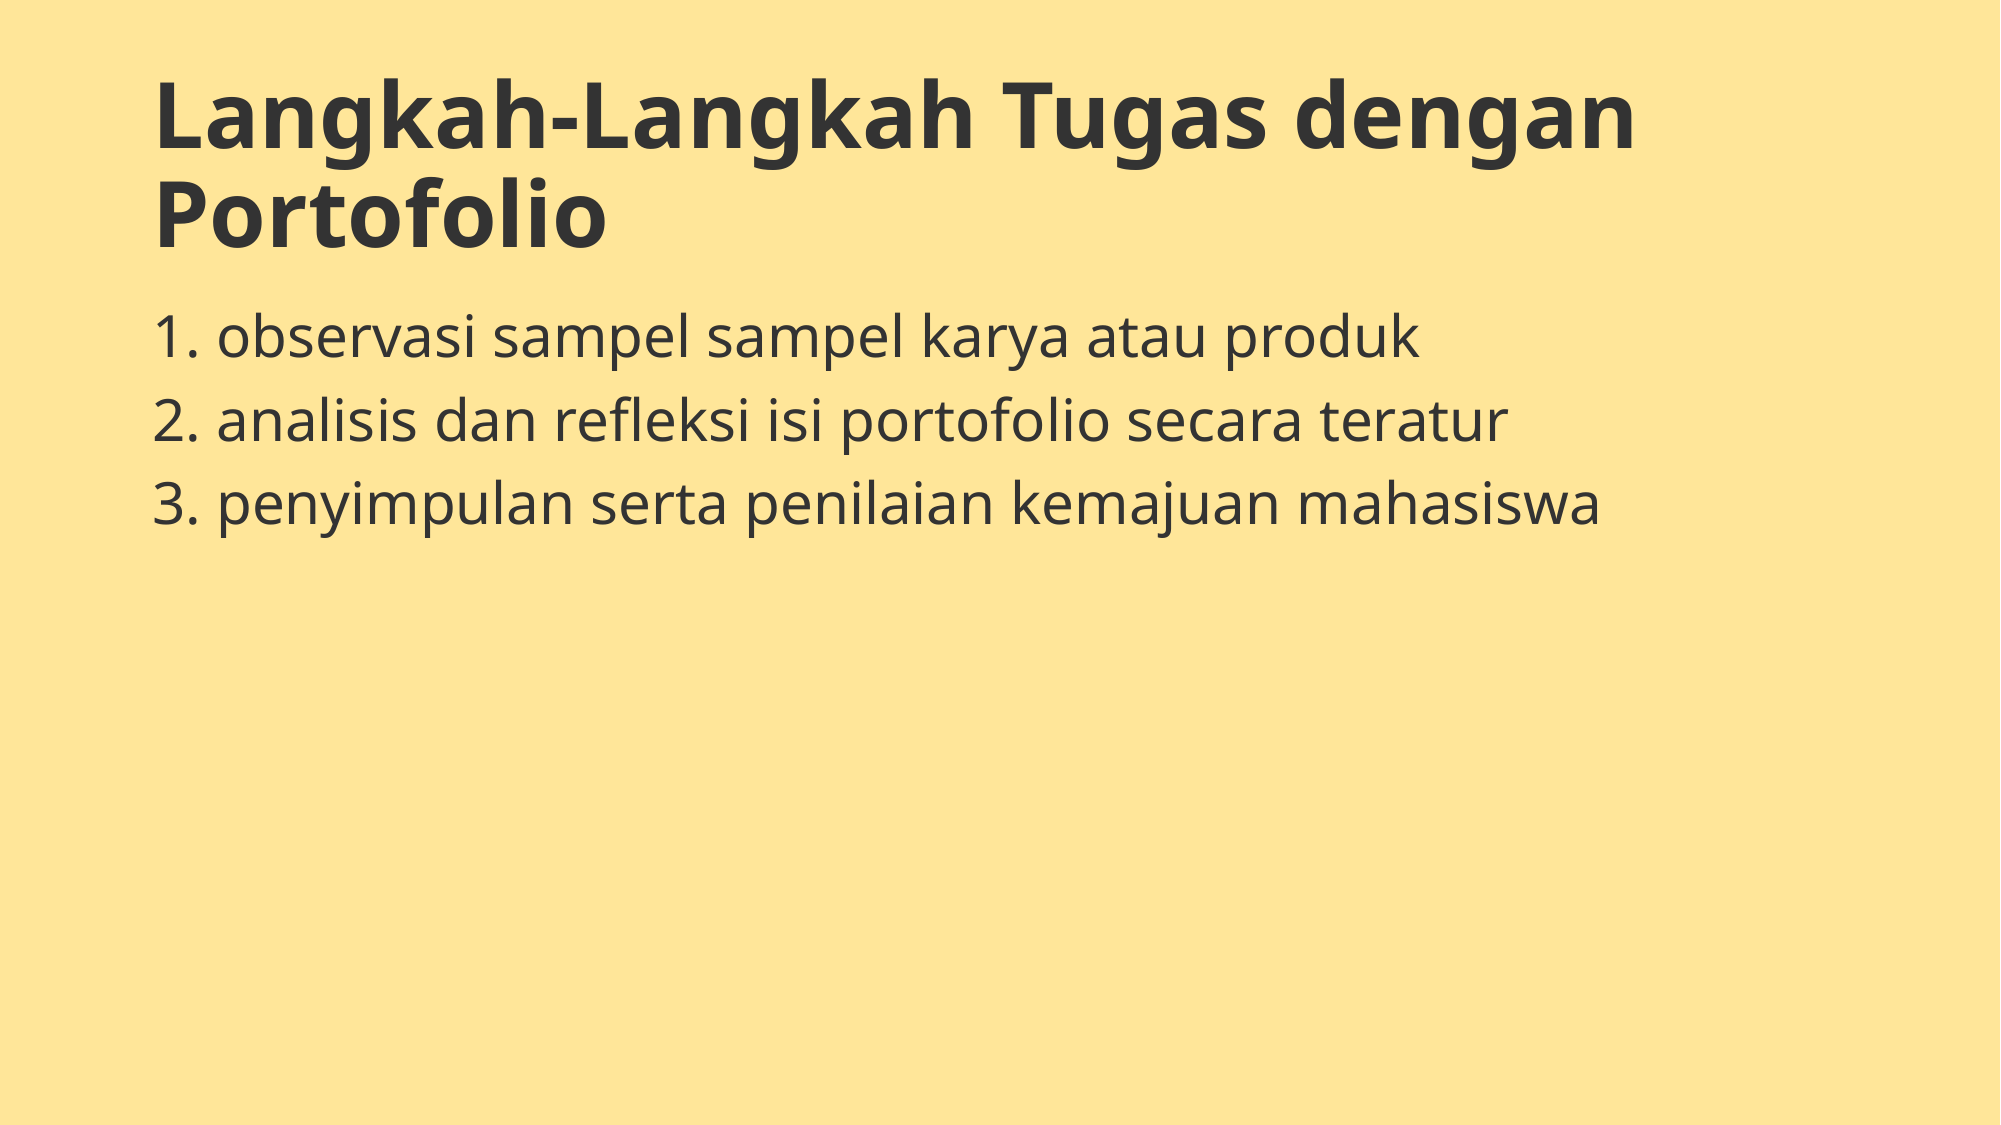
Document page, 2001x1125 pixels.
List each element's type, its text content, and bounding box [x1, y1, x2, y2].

title Langkah-Langkah Tugas dengan Portofolio [137, 59, 1863, 278]
list 1. observasi sampel sampel karya atau produk 2. analisis dan refleksi isi portofolio secara teratur 3. penyimpulan serta penilaian kemajuan mahasiswa [137, 299, 1863, 1014]
